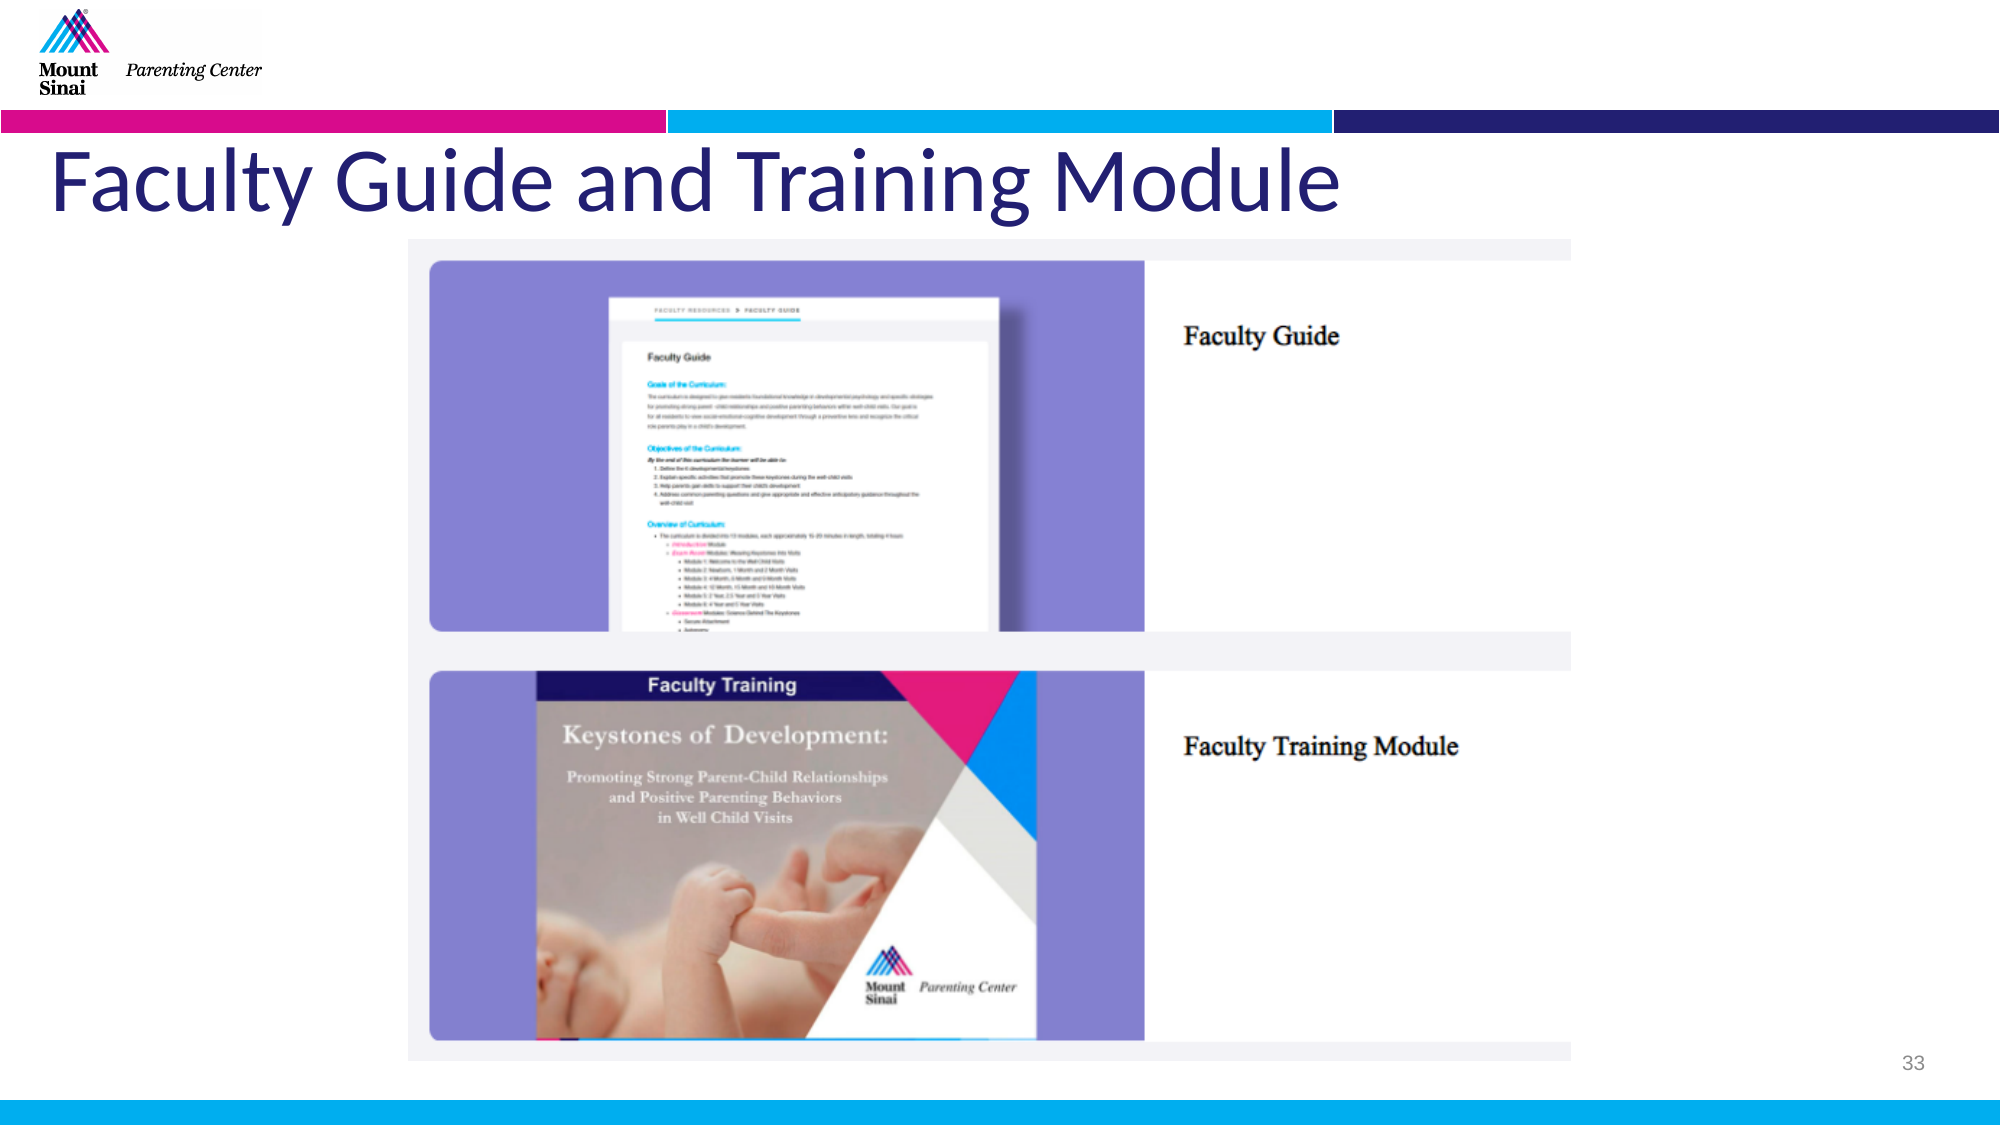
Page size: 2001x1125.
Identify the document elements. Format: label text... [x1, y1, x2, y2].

picture [39, 9, 262, 95]
slide_number 33 [1860, 1025, 1925, 1100]
table_header ​ [668, 110, 1332, 120]
table_header ​ [1334, 110, 1999, 133]
picture [408, 239, 1571, 1061]
table_header ​ [1, 110, 666, 133]
text_box Faculty Guide and Training Module [20, 120, 1818, 231]
